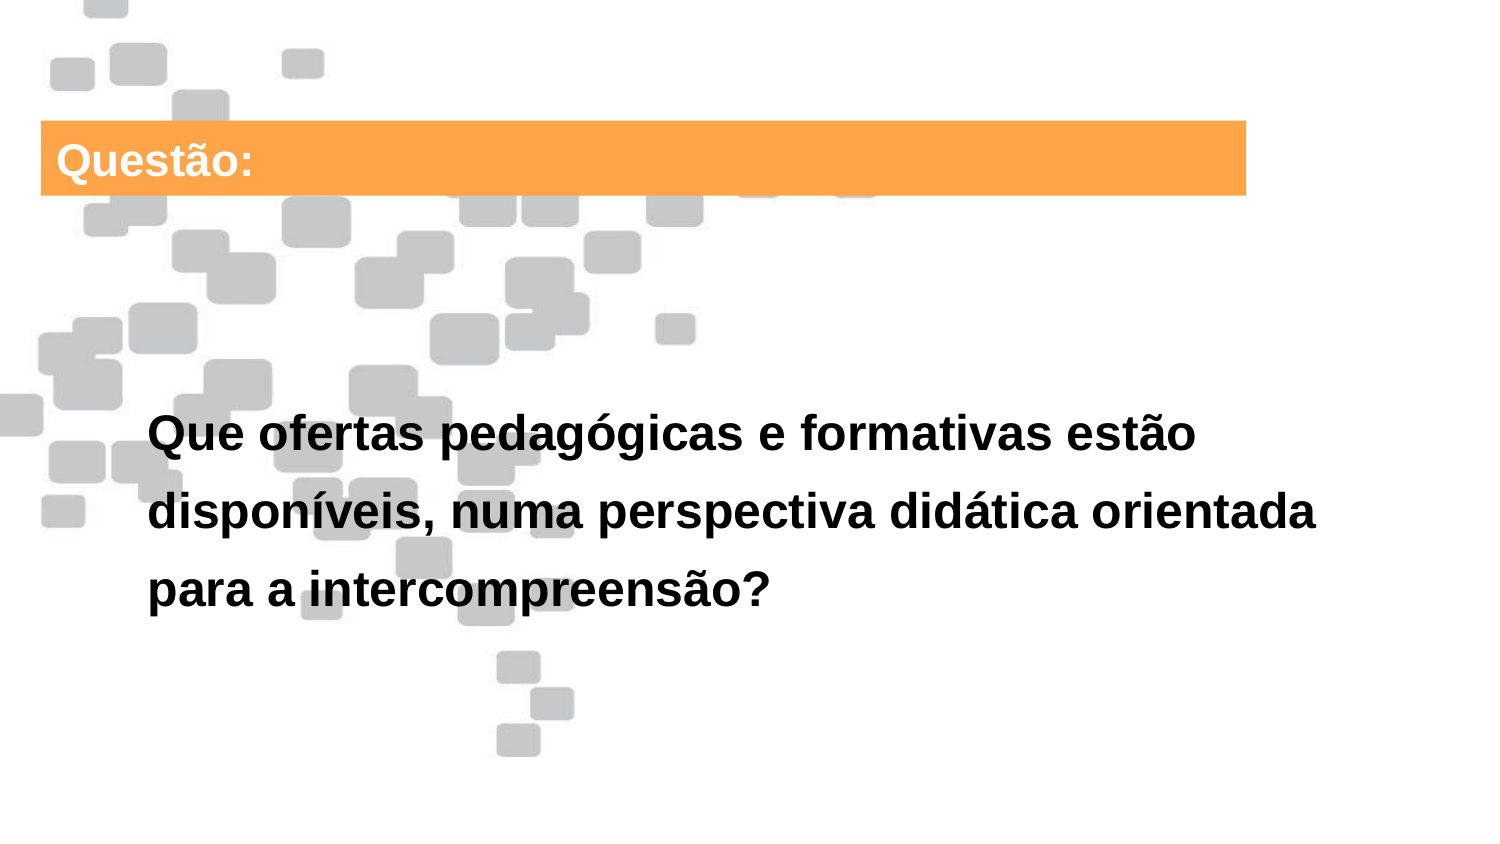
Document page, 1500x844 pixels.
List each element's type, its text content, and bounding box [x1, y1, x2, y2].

text_box Questão: [41, 120, 1247, 196]
table_header Que ofertas pedagógicas e formativas estão disponíveis, numa perspectiva didática orientada para a intercompreensão? [148, 378, 1366, 704]
picture [0, 0, 878, 757]
